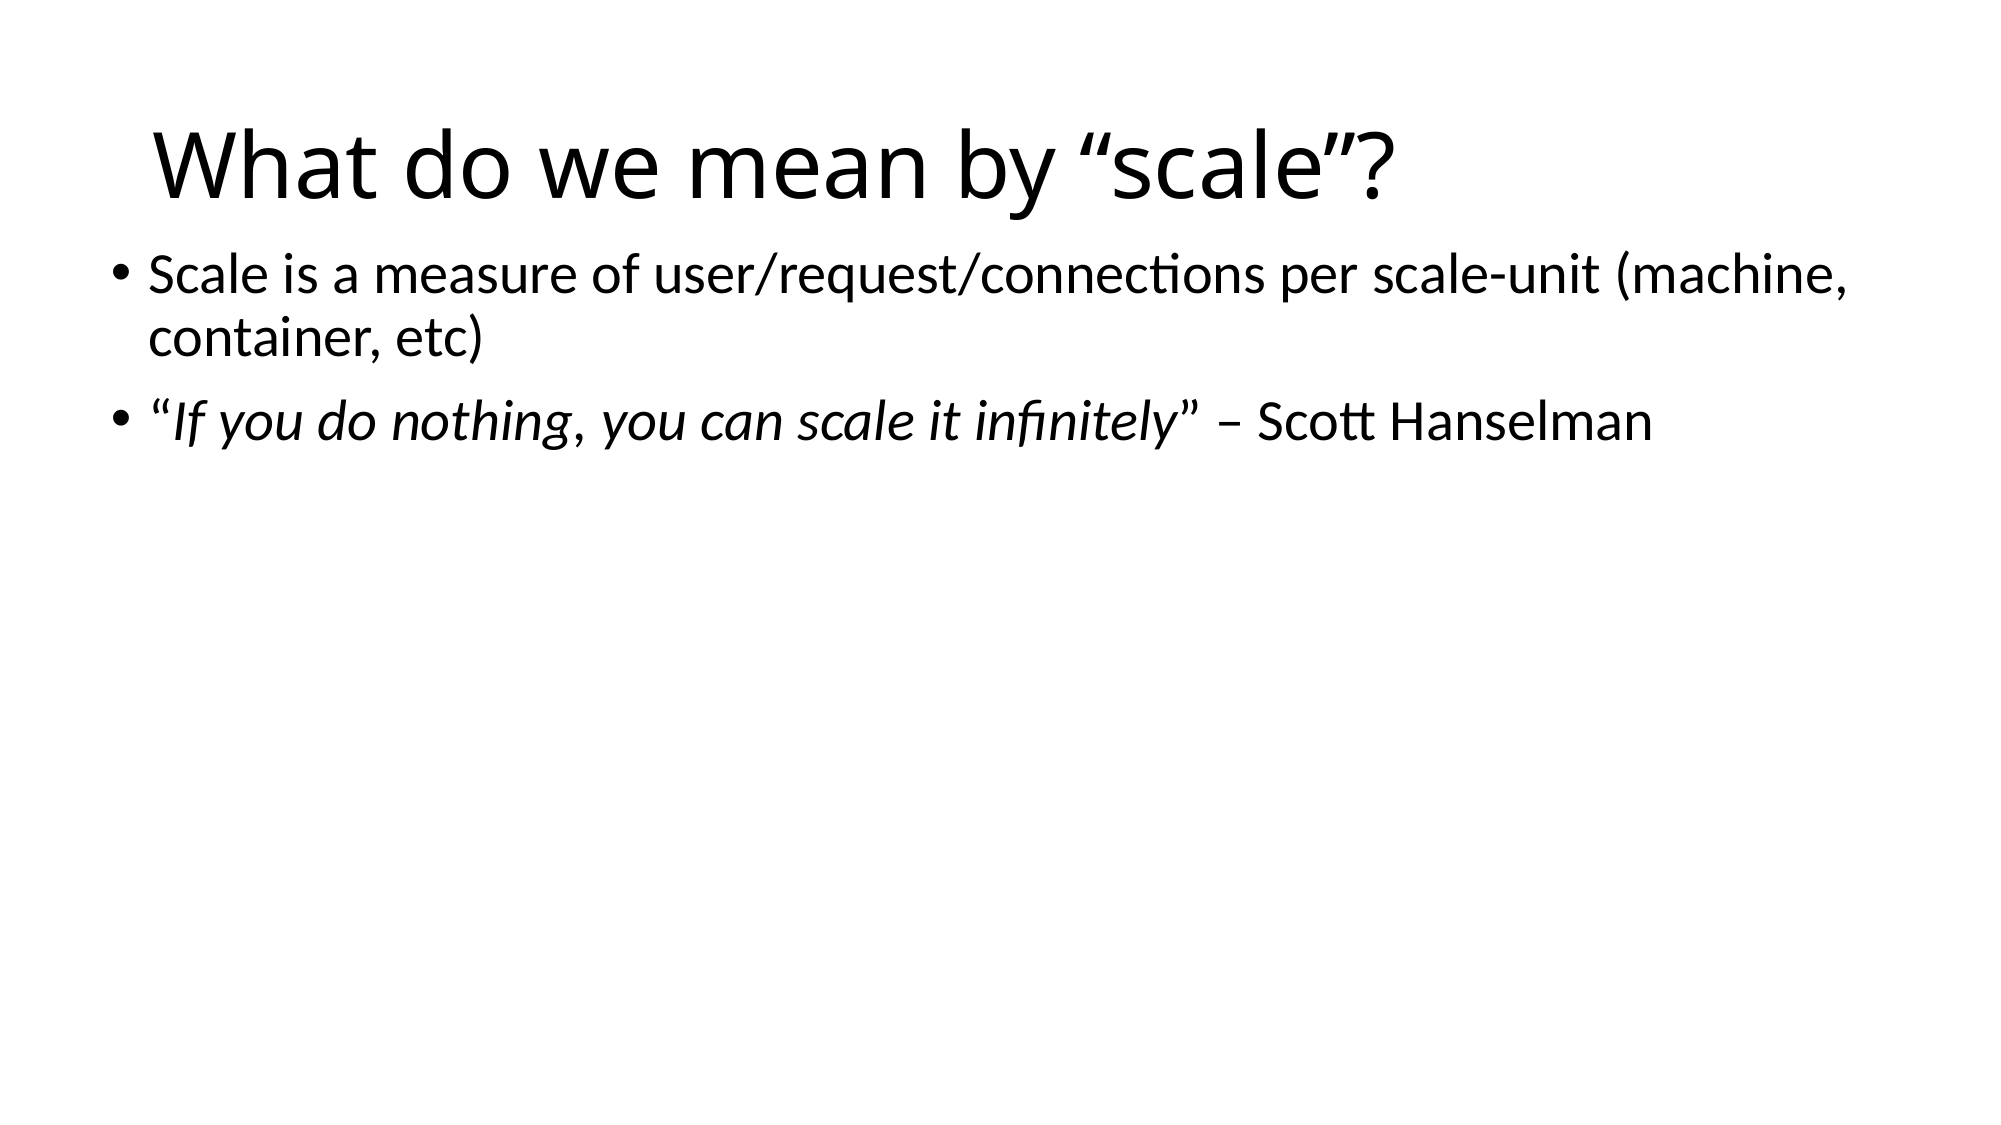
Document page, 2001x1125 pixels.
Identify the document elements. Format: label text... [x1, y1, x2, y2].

title What do we mean by “scale”? [137, 59, 1863, 235]
list Scale is a measure of user/request/connections per scale-unit (machine, container, etc) “If you do nothing, you can scale it infinitely” – Scott Hanselman [95, 235, 1904, 462]
